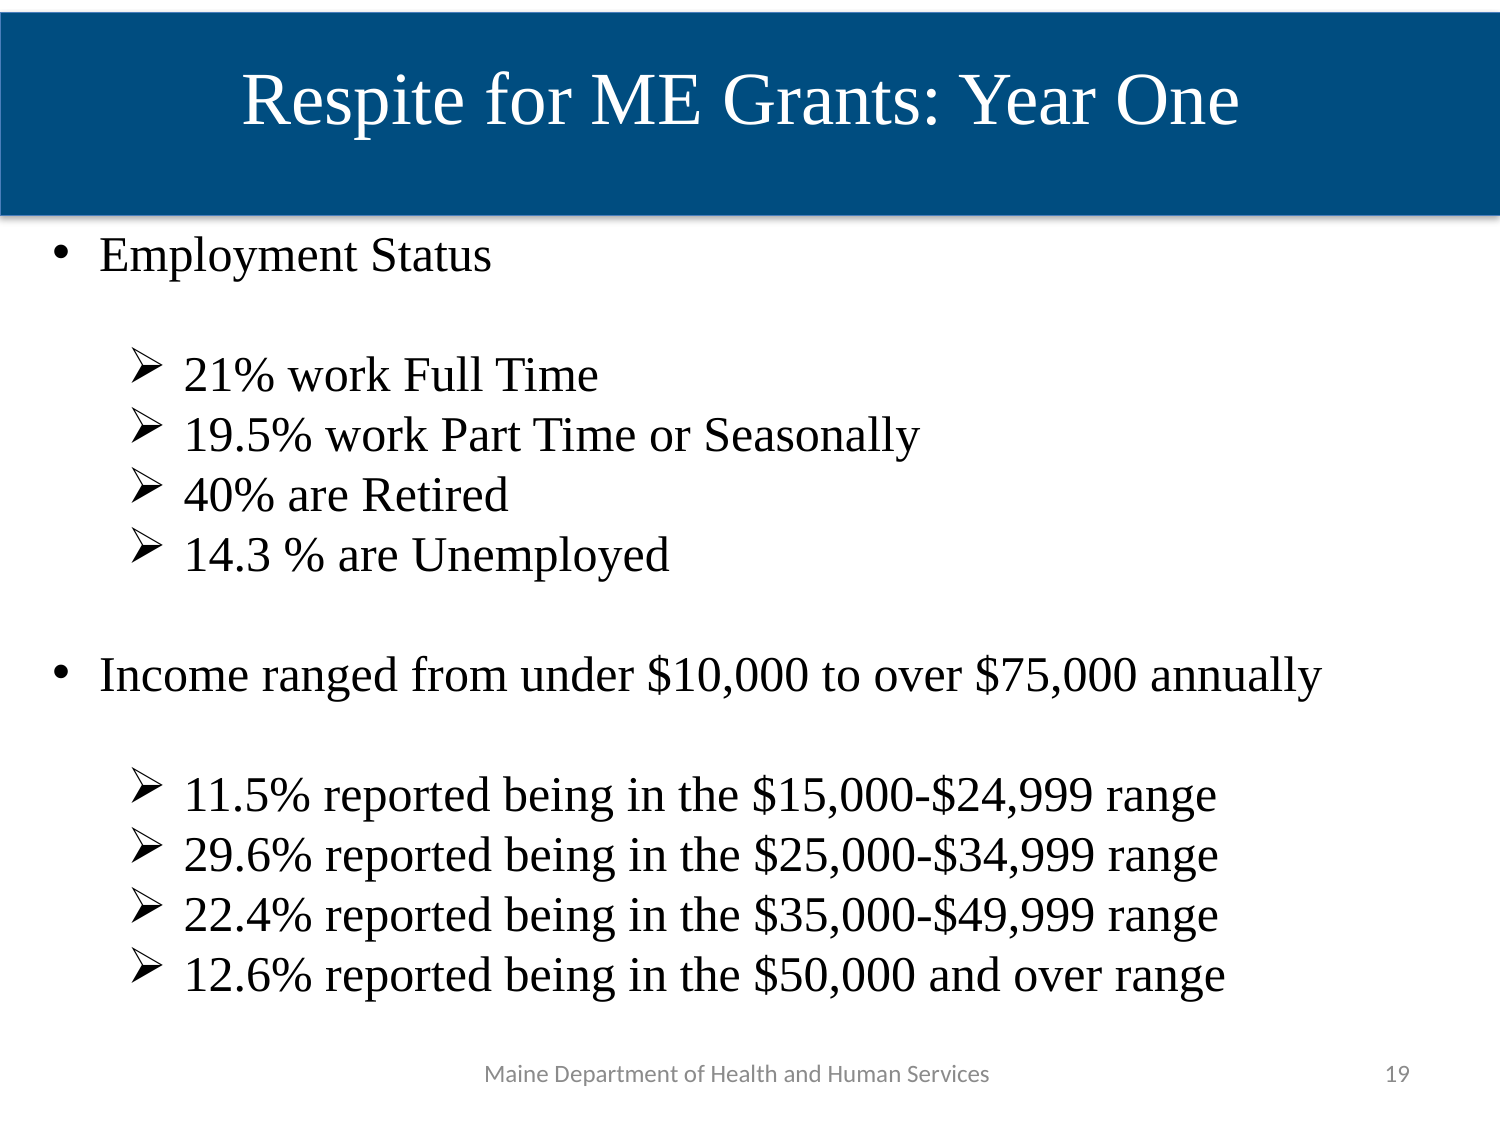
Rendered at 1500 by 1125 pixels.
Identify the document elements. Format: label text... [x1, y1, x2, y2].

text_box Employment Status 21% work Full Time 19.5% work Part Time or Seasonally 40% are Retired 14.3 % are Unemployed Income ranged from under $10,000 to over $75,000 annually 11.5% reported being in the $15,000-$24,999 range 29.6% reported being in the $25,000-$34,999 range 22.4% reported being in the $35,000-$49,999 range 12.6% reported being in the $50,000 and over range [37, 214, 1463, 1125]
title Respite for ME Grants: Year One [0, 12, 1500, 216]
